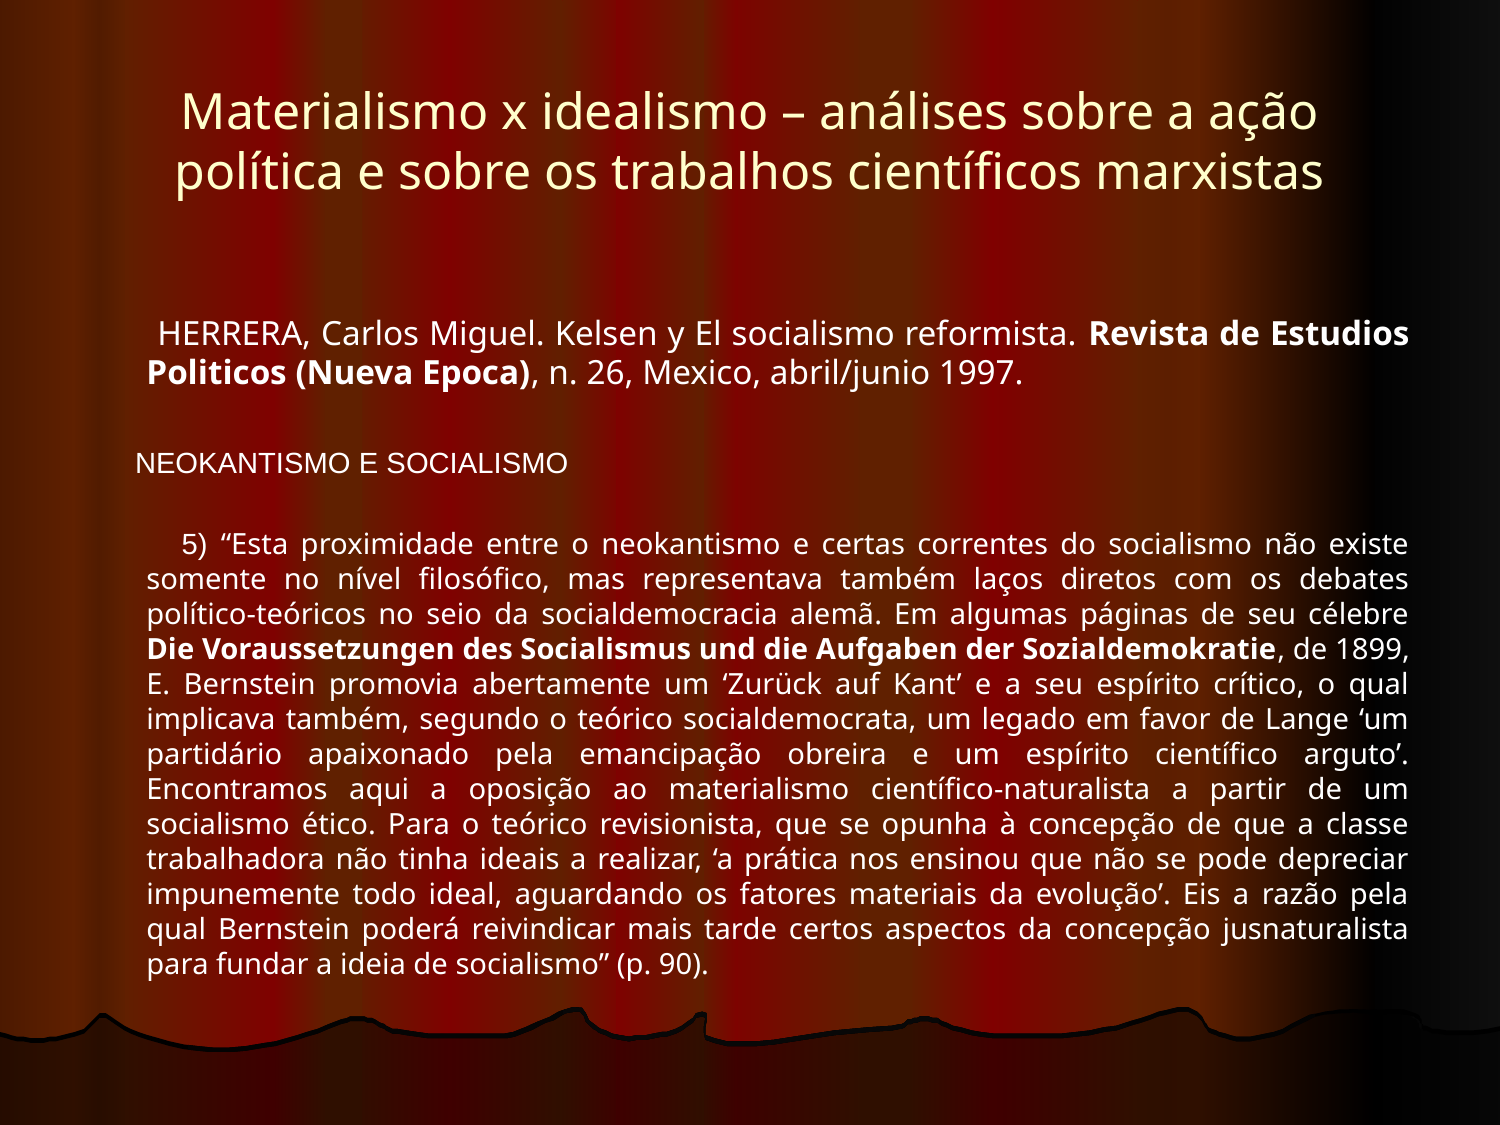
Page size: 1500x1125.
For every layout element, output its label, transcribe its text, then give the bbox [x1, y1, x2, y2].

list HERRERA, Carlos Miguel. Kelsen y El socialismo reformista. Revista de Estudios Politicos (Nueva Epoca), n. 26, Mexico, abril/junio 1997. NEOKANTISMO E SOCIALISMO 5) “Esta proximidade entre o neokantismo e certas correntes do socialismo não existe somente no nível filosófico, mas representava também laços diretos com os debates político-teóricos no seio da socialdemocracia alemã. Em algumas páginas de seu célebre Die Voraussetzungen des Socialismus und die Aufgaben der Sozialdemokratie, de 1899, E. Bernstein promovia abertamente um ‘Zurück auf Kant’ e a seu espírito crítico, o qual implicava também, segundo o teórico socialdemocrata, um legado em favor de Lange ‘um partidário apaixonado pela emancipação obreira e um espírito científico arguto’. Encontramos aqui a oposição ao materialismo científico-naturalista a partir de um socialismo ético. Para o teórico revisionista, que se opunha à concepção de que a classe trabalhadora não tinha ideais a realizar, ‘a prática nos ensinou que não se pode depreciar impunemente todo ideal, aguardando os fatores materiais da evolução’. Eis a razão pela qual Bernstein poderá reivindicar mais tarde certos aspectos da concepção jusnaturalista para fundar a ideia de socialismo” (p. 90). [74, 262, 1426, 1006]
title Materialismo x idealismo – análises sobre a ação política e sobre os trabalhos científicos marxistas [74, 45, 1426, 233]
